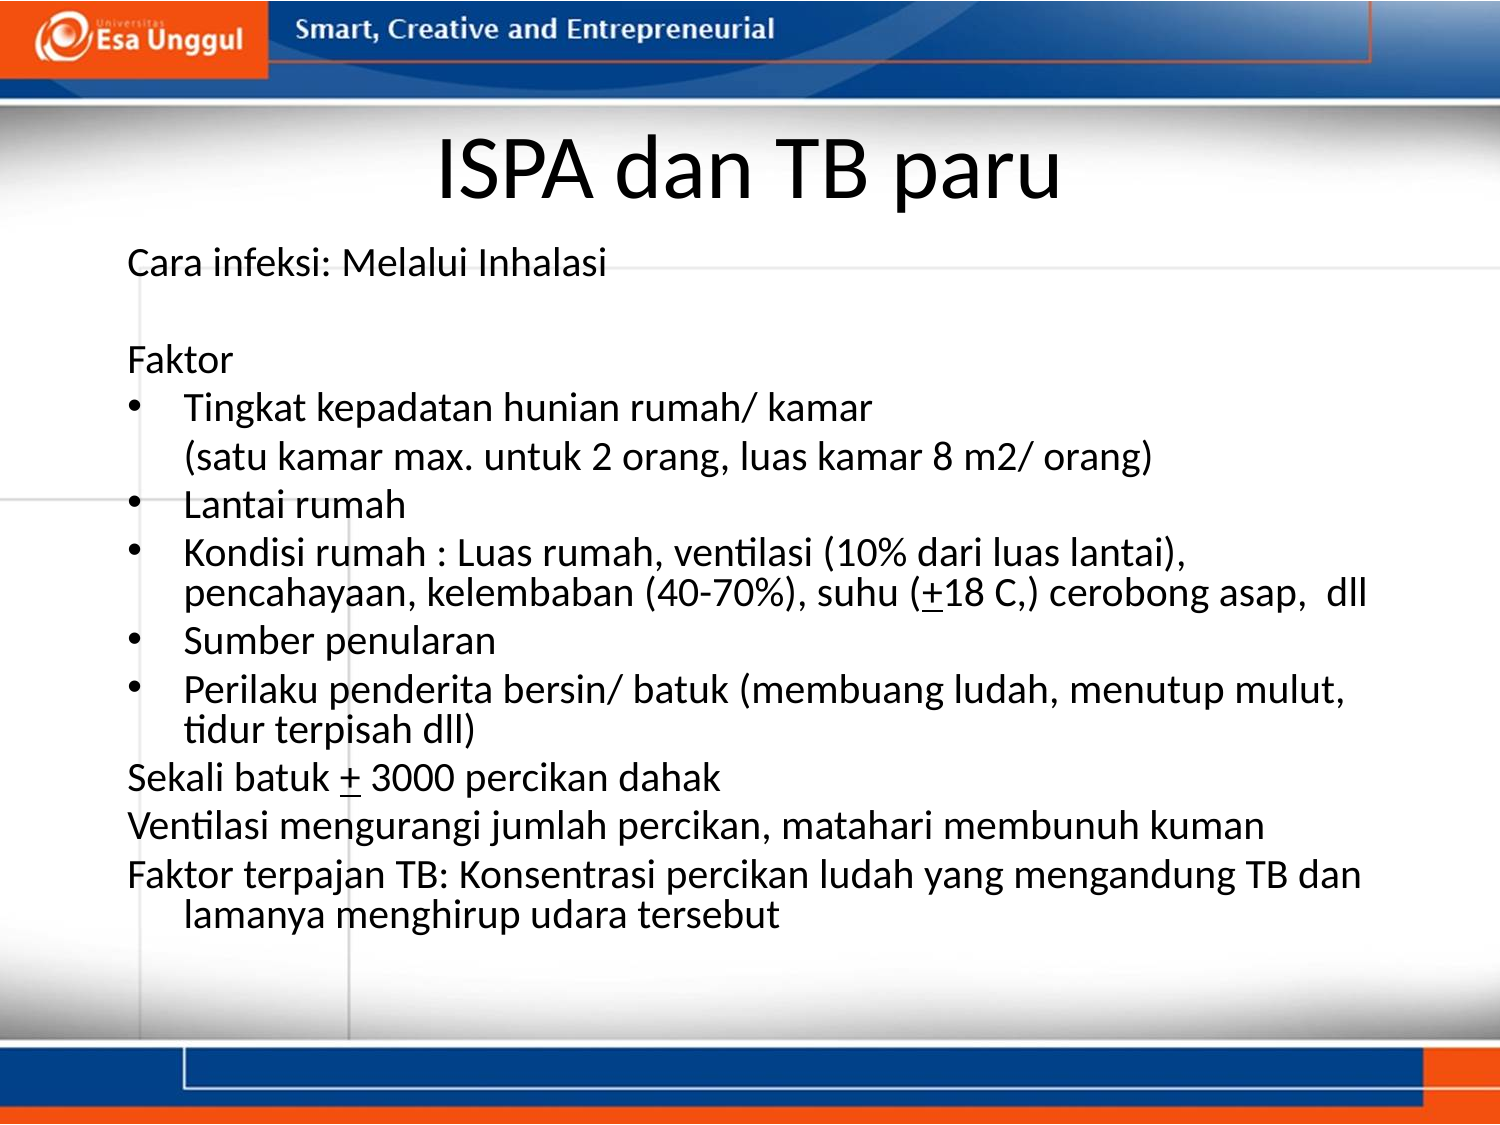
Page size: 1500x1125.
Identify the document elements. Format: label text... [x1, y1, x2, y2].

picture [0, 1, 1500, 1124]
title ISPA dan TB paru [112, 99, 1388, 213]
list Cara infeksi: Melalui Inhalasi Faktor Tingkat kepadatan hunian rumah/ kamar (satu kamar max. untuk 2 orang, luas kamar 8 m2/ orang) Lantai rumah Kondisi rumah : Luas rumah, ventilasi (10% dari luas lantai), pencahayaan, kelembaban (40-70%), suhu (+18 C,) cerobong asap, dll Sumber penularan Perilaku penderita bersin/ batuk (membuang ludah, menutup mulut, tidur terpisah dll) Sekali batuk + 3000 percikan dahak Ventilasi mengurangi jumlah percikan, matahari membunuh kuman Faktor terpajan TB: Konsentrasi percikan ludah yang mengandung TB dan lamanya menghirup udara tersebut [112, 237, 1388, 1038]
